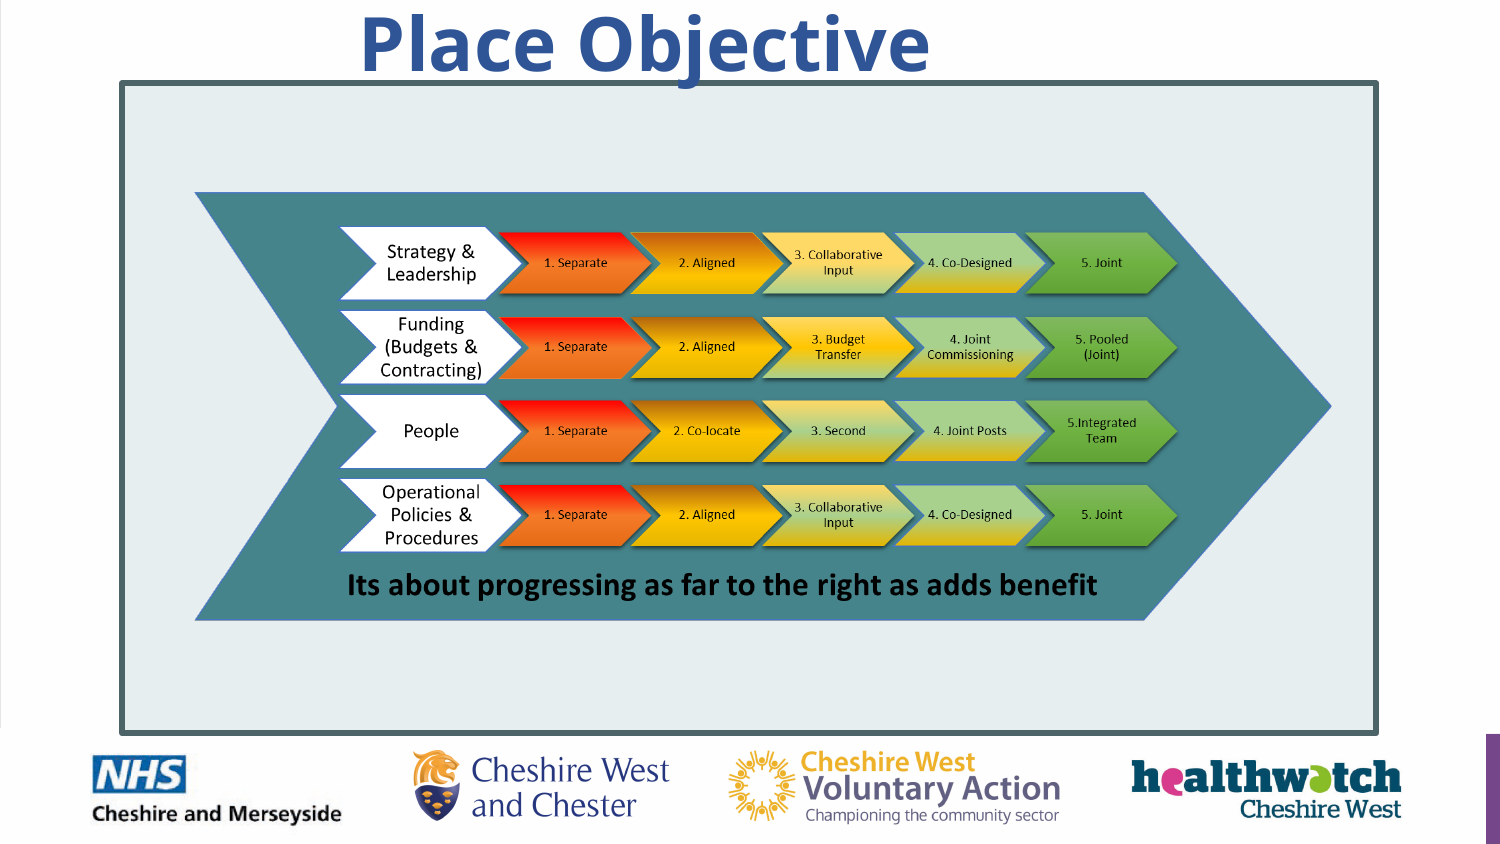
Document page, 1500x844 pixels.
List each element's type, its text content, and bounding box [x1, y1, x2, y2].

text_box [120, 81, 1378, 726]
title Place Objective [0, 0, 1293, 124]
picture [0, 0, 1500, 844]
picture [194, 103, 1332, 674]
